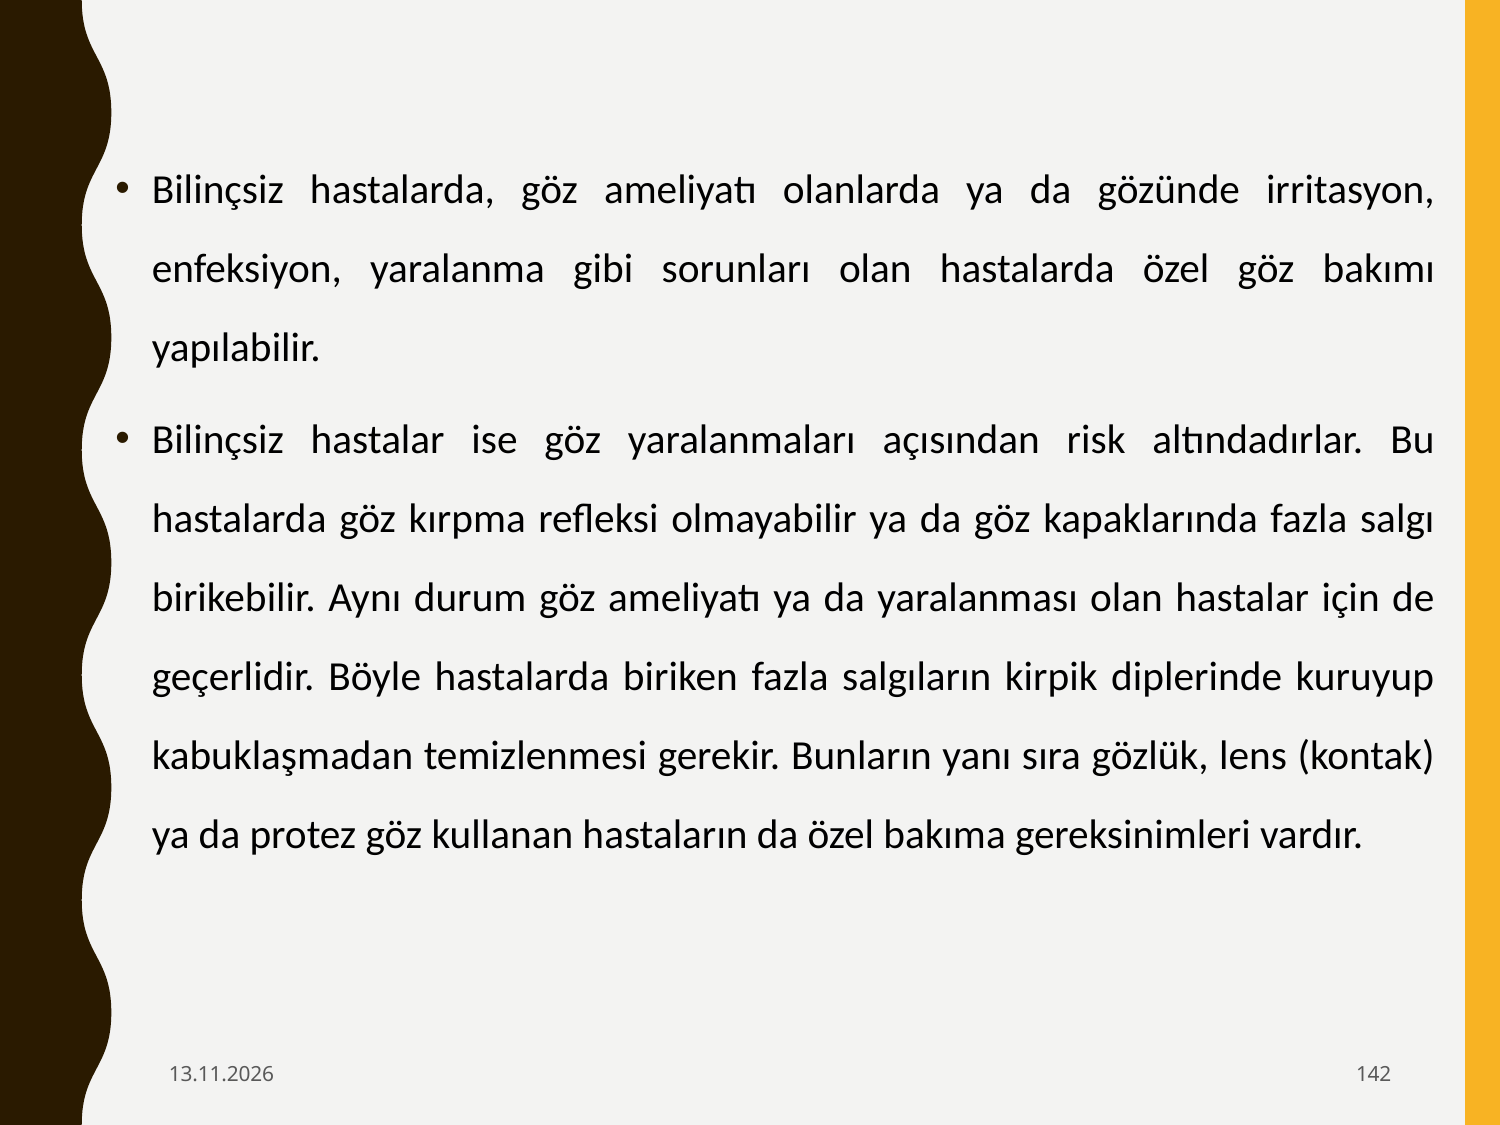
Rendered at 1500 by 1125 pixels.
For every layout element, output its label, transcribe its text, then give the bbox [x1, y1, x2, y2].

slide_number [154, 1045, 441, 1103]
list Bilinçsiz hastalarda, göz ameliyatı olanlarda ya da gözünde irritasyon, enfeksiyon, yaralanma gibi sorunları olan hastalarda özel göz bakımı yapılabilir. Bilinçsiz hastalar ise göz yaralanmaları açısından risk altındadırlar. Bu hastalarda göz kırpma refleksi olmayabilir ya da göz kapaklarında fazla salgı birikebilir. Aynı durum göz ameliyatı ya da yaralanması olan hastalar için de geçerlidir. Böyle hastalarda biriken fazla salgıların kirpik diplerinde kuruyup kabuklaşmadan temizlenmesi gerekir. Bunların yanı sıra gözlük, lens (kontak) ya da protez göz kullanan hastaların da özel bakıma gereksinimleri vardır. [100, 125, 1451, 905]
slide_number 142 [1059, 1045, 1407, 1103]
